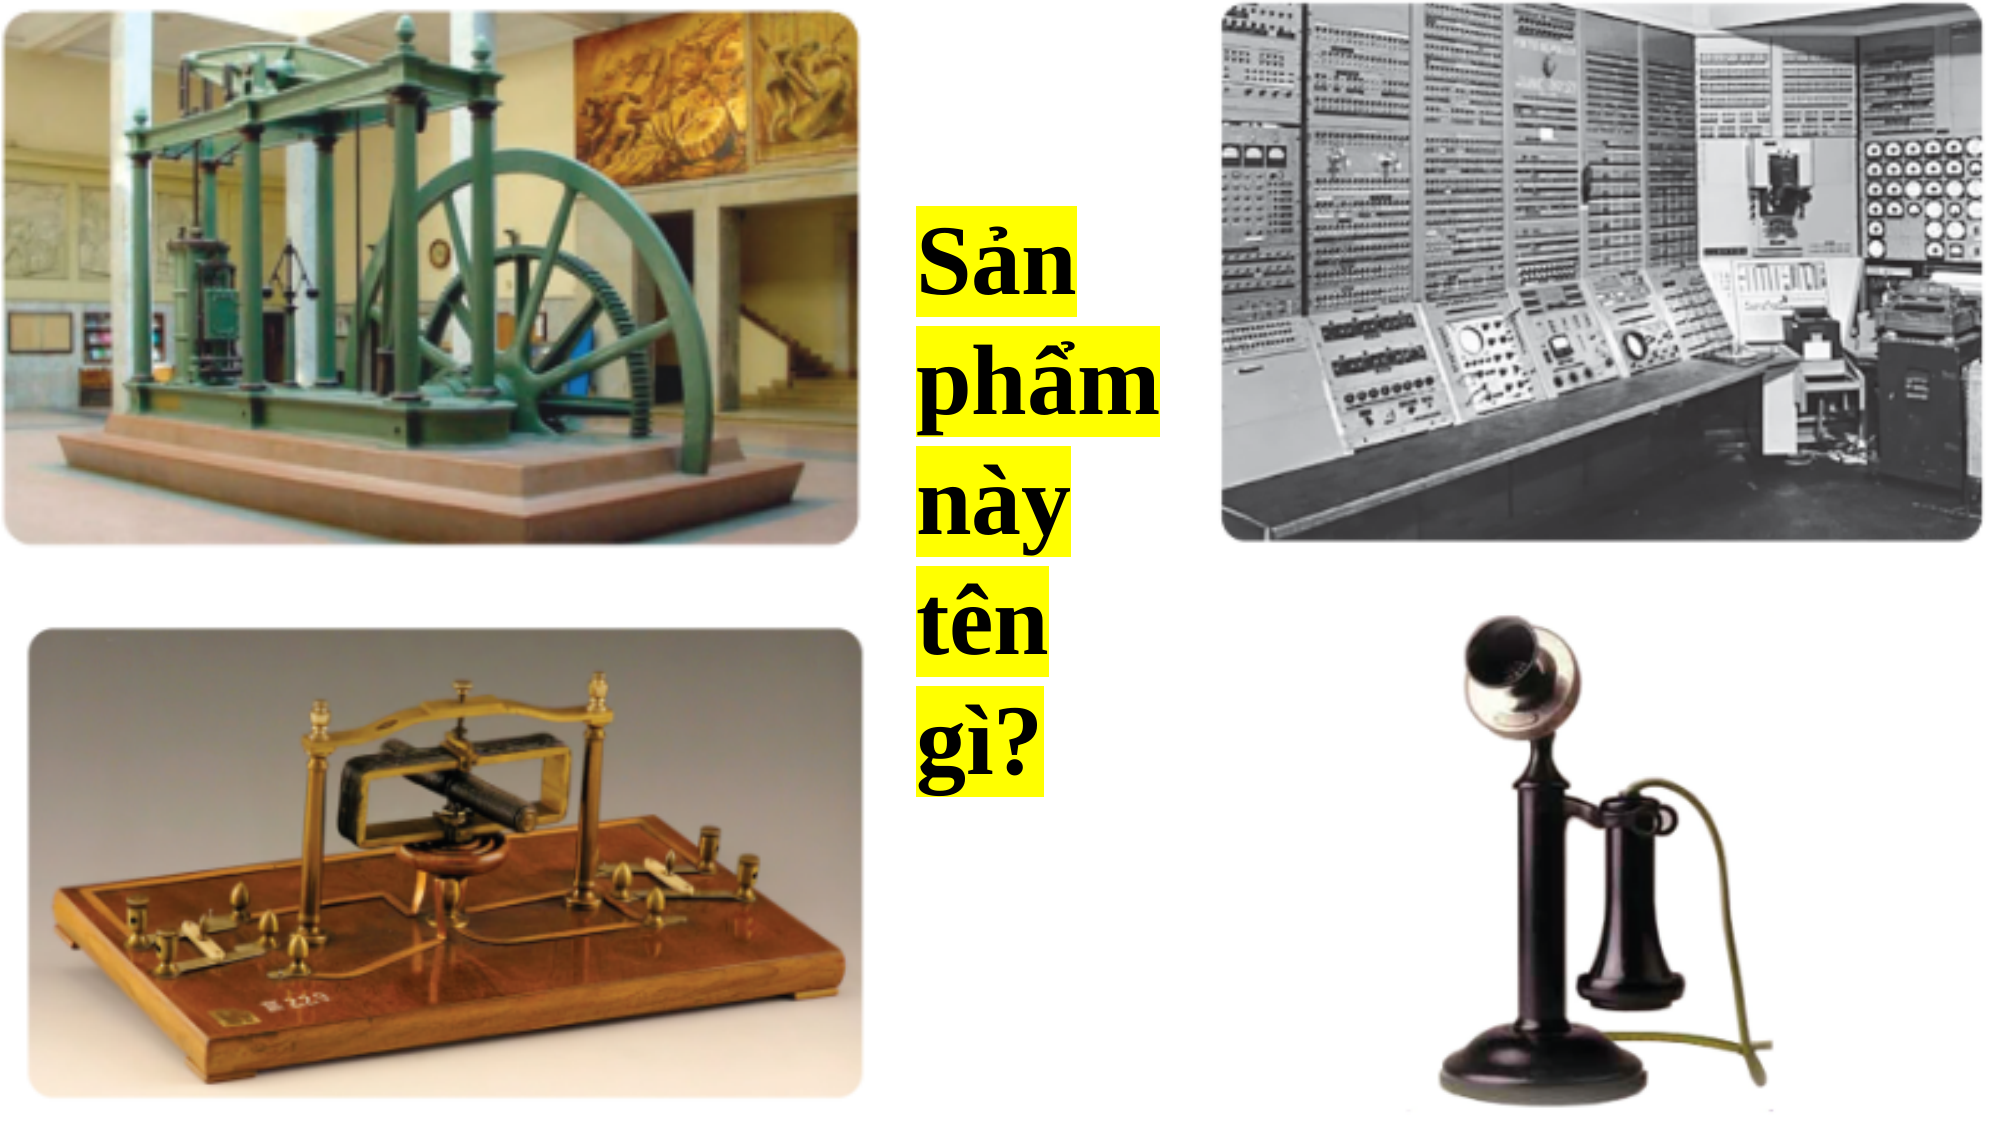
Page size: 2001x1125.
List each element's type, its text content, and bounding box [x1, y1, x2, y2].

picture [1400, 584, 1793, 1125]
picture [1210, 0, 2000, 553]
picture [0, 0, 876, 563]
text_box Sản phẩm này tên gì? [901, 187, 1186, 803]
picture [23, 612, 876, 1115]
